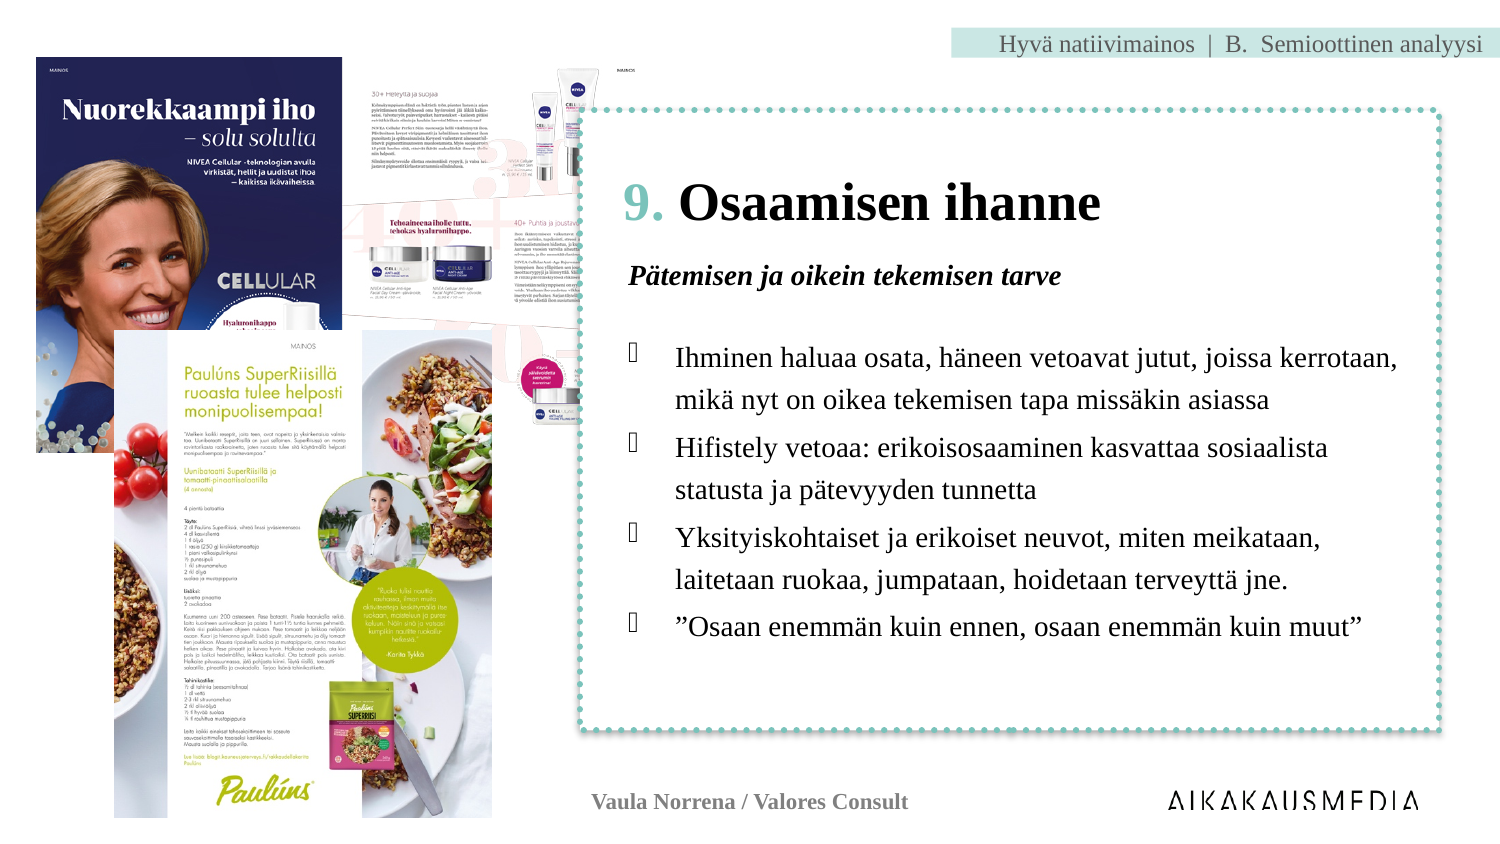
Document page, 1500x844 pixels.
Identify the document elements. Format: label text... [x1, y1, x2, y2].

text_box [579, 109, 1440, 731]
picture [36, 57, 648, 818]
text_box Hyvä natiivimainos | B. Semioottinen analyysi [951, 27, 1500, 58]
